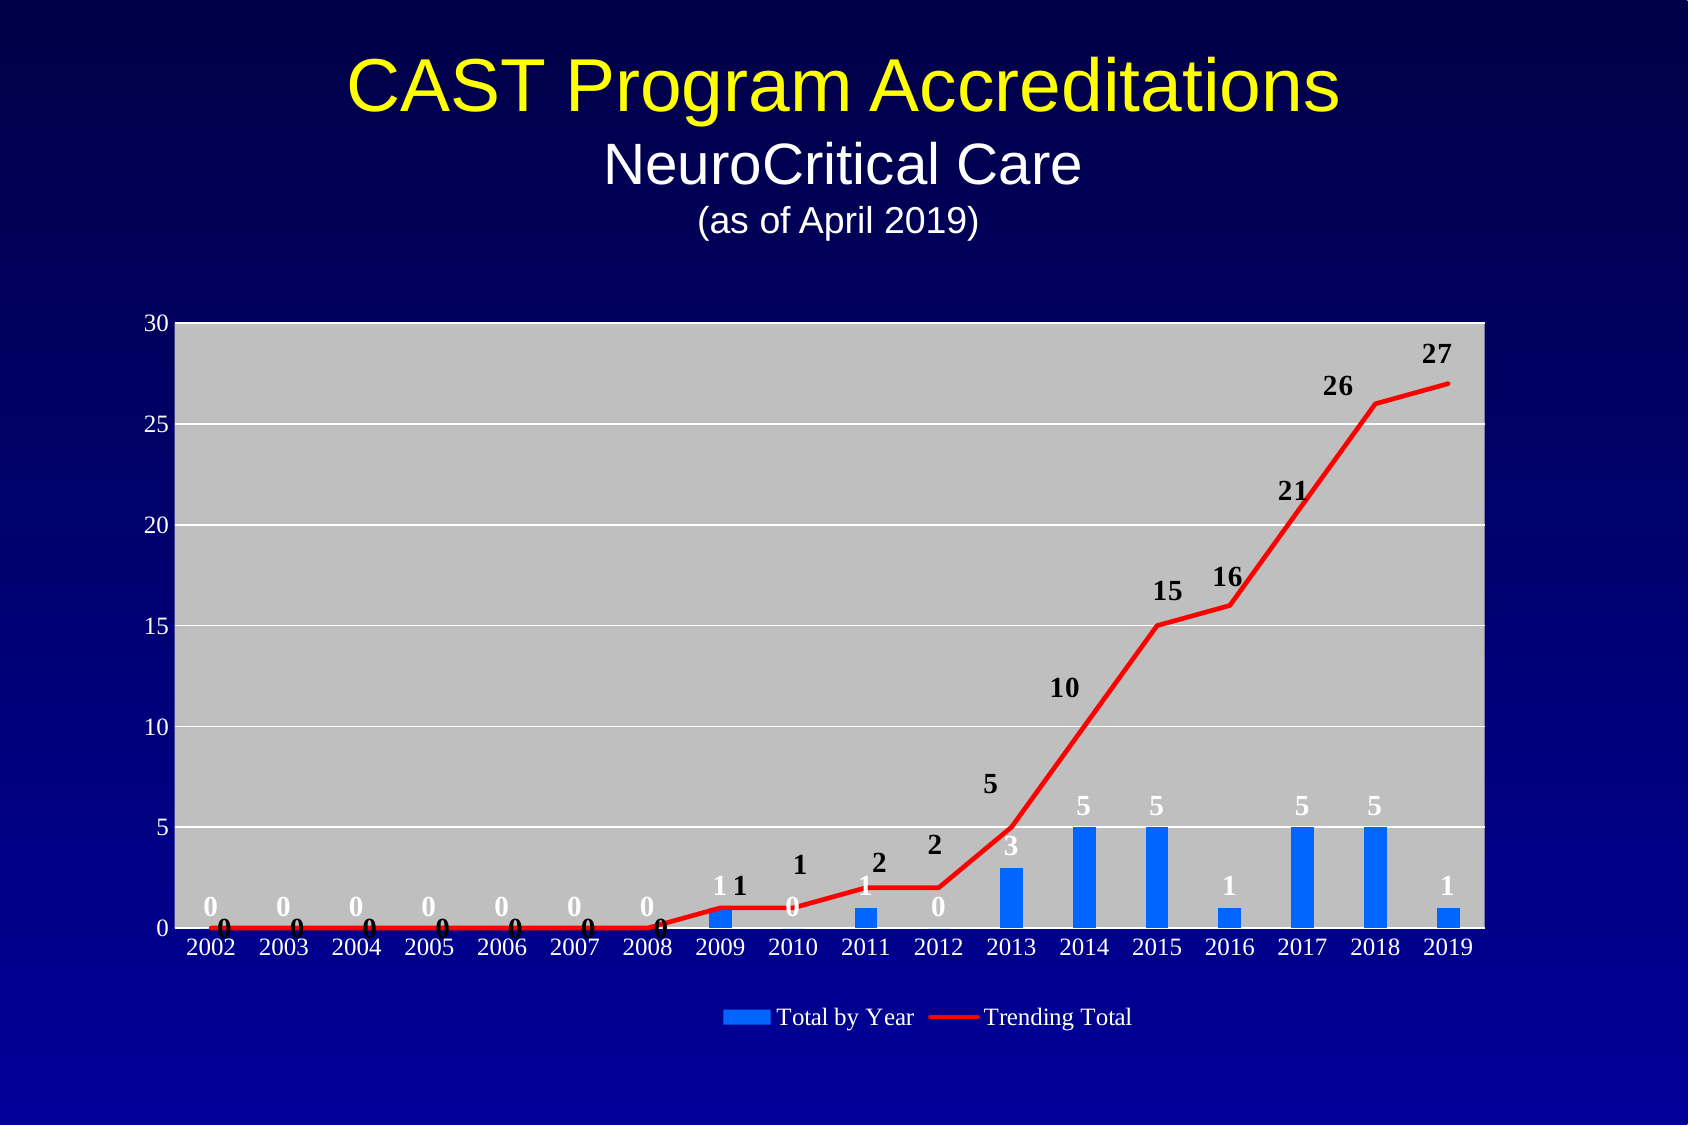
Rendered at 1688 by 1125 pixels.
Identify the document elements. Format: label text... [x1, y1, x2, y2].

title CAST Program Accreditations NeuroCritical Care (as of April 2019) [126, 99, 1562, 286]
chart [126, 286, 1688, 1037]
